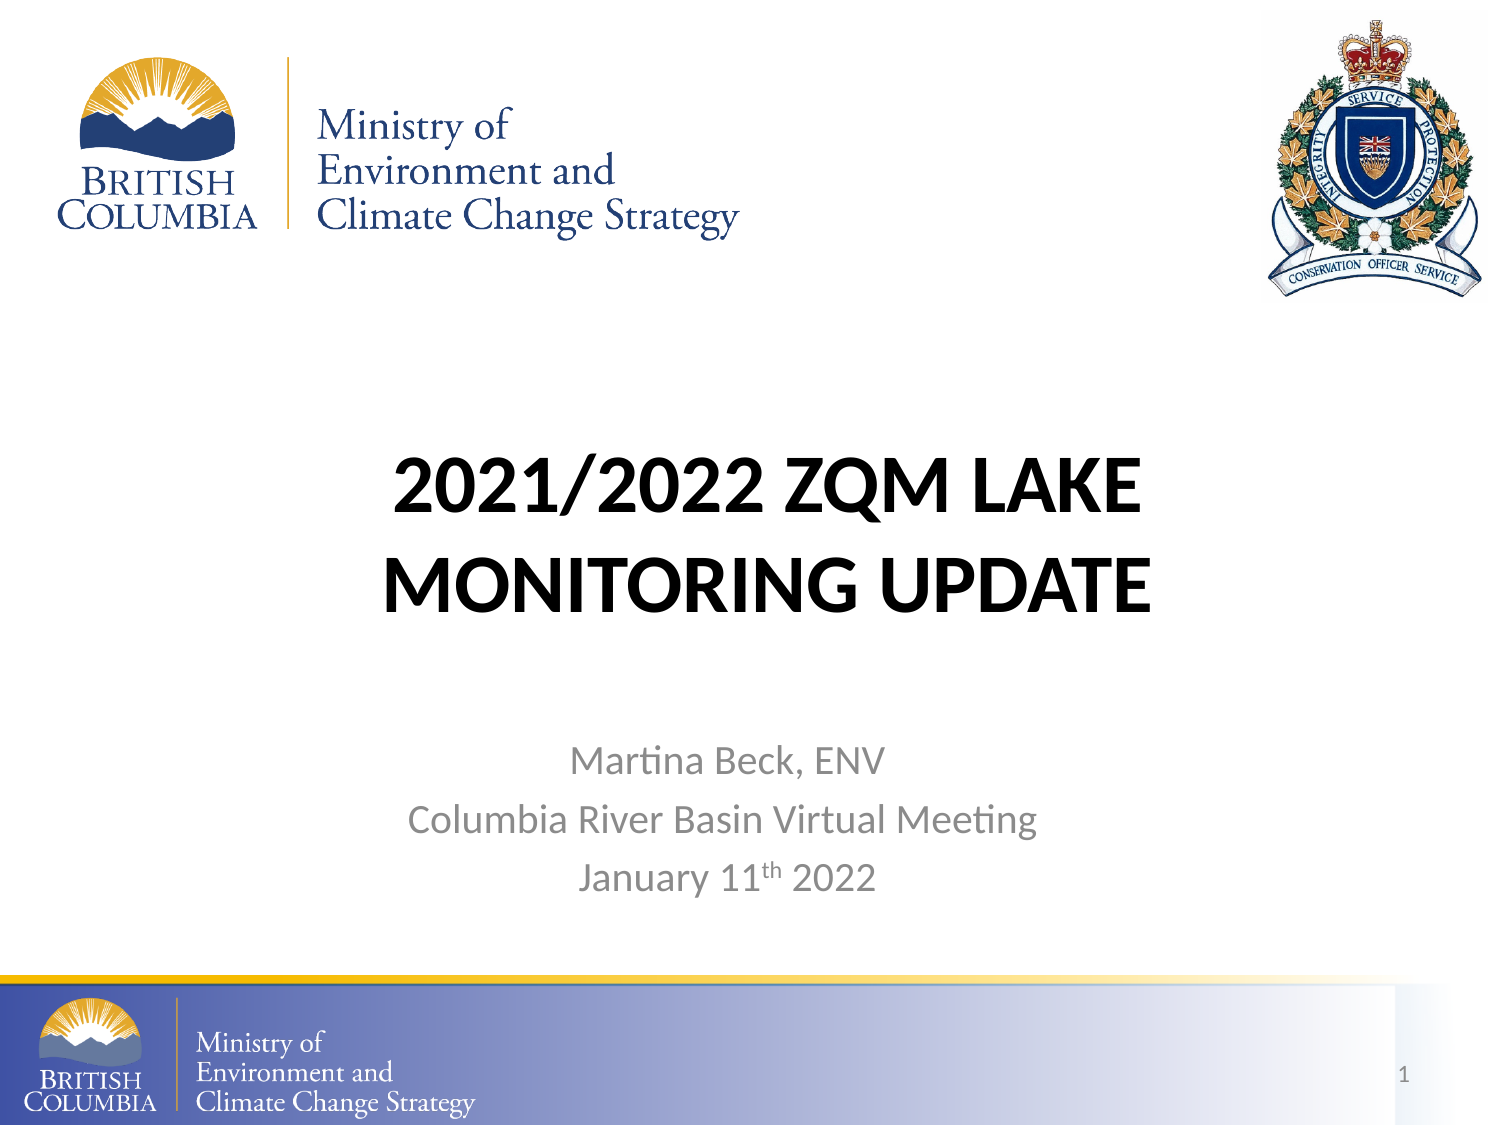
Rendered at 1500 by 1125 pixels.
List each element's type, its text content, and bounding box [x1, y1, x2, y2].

picture [1261, 10, 1488, 303]
list Martina Beck, ENV Columbia River Basin Virtual Meeting January 11th 2022 [90, 661, 1366, 908]
picture [0, 959, 1491, 1125]
slide_number 1 [1074, 1042, 1425, 1103]
picture [0, 0, 798, 285]
title 2021/2022 ZQM Lake Monitoring update [206, 421, 1329, 646]
